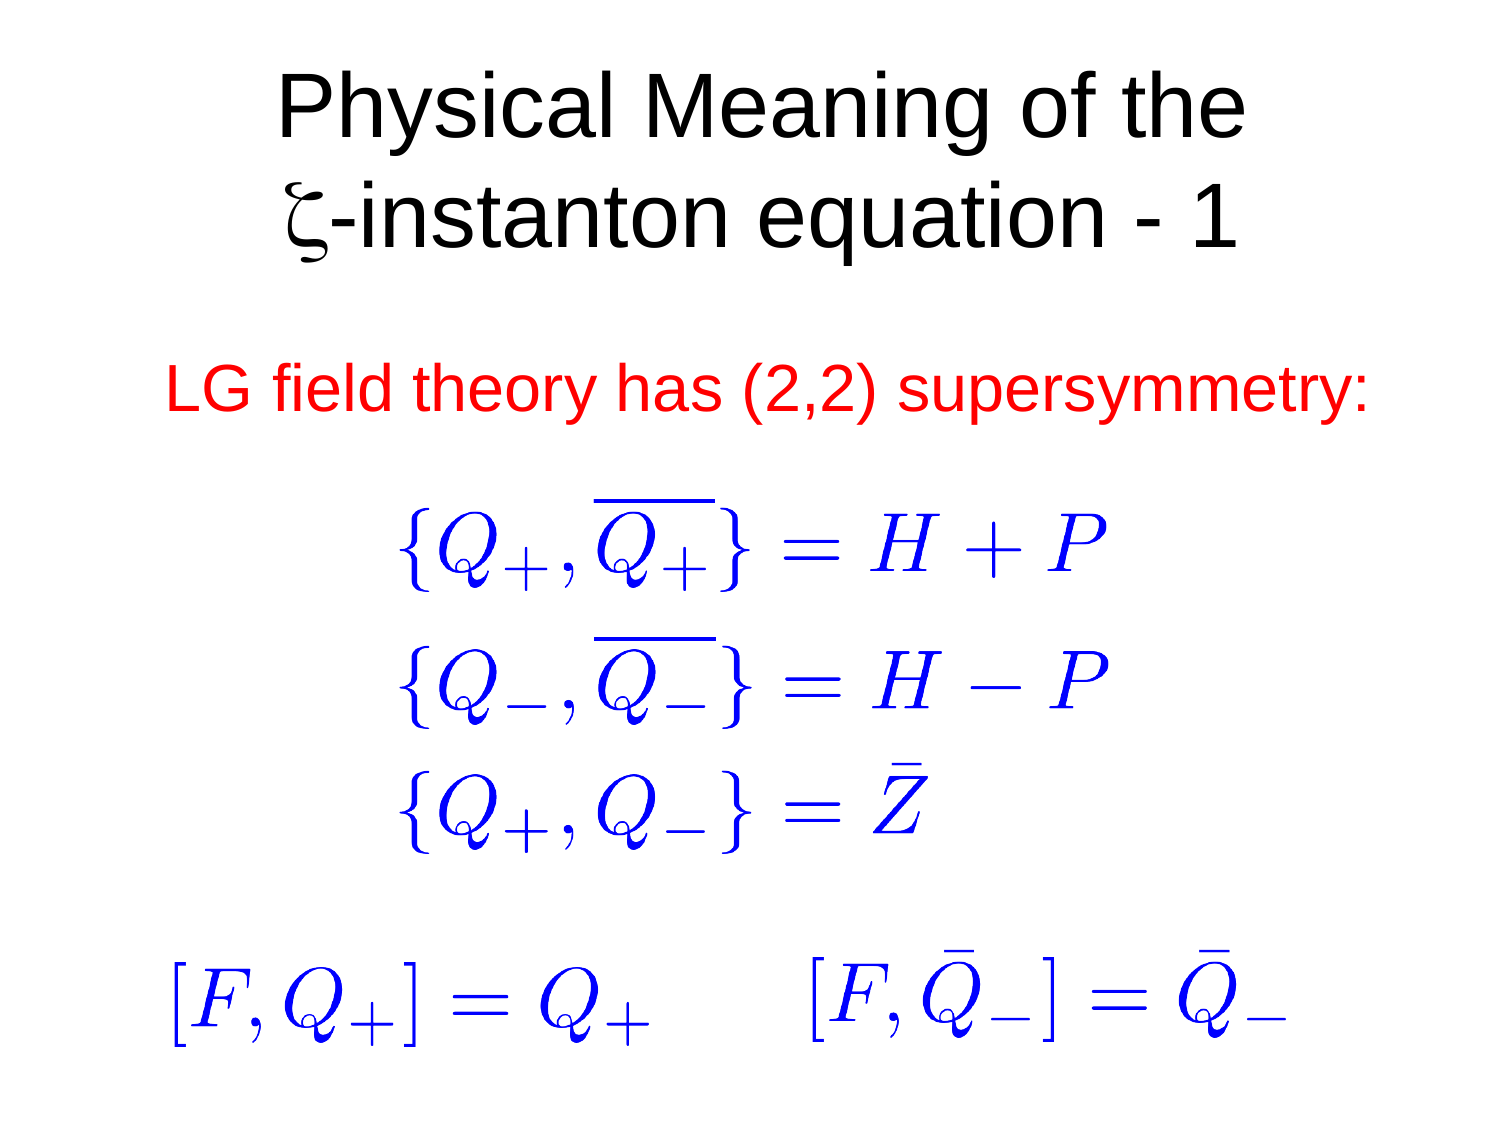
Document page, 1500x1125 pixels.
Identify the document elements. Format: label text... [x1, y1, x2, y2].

title Physical Meaning of the -instanton equation - 1 [87, 62, 1438, 251]
picture [399, 637, 1109, 729]
text_box LG field theory has (2,2) supersymmetry: [149, 337, 1500, 433]
picture [812, 949, 1286, 1042]
picture [399, 499, 1108, 592]
picture [174, 962, 649, 1047]
picture [399, 762, 928, 854]
